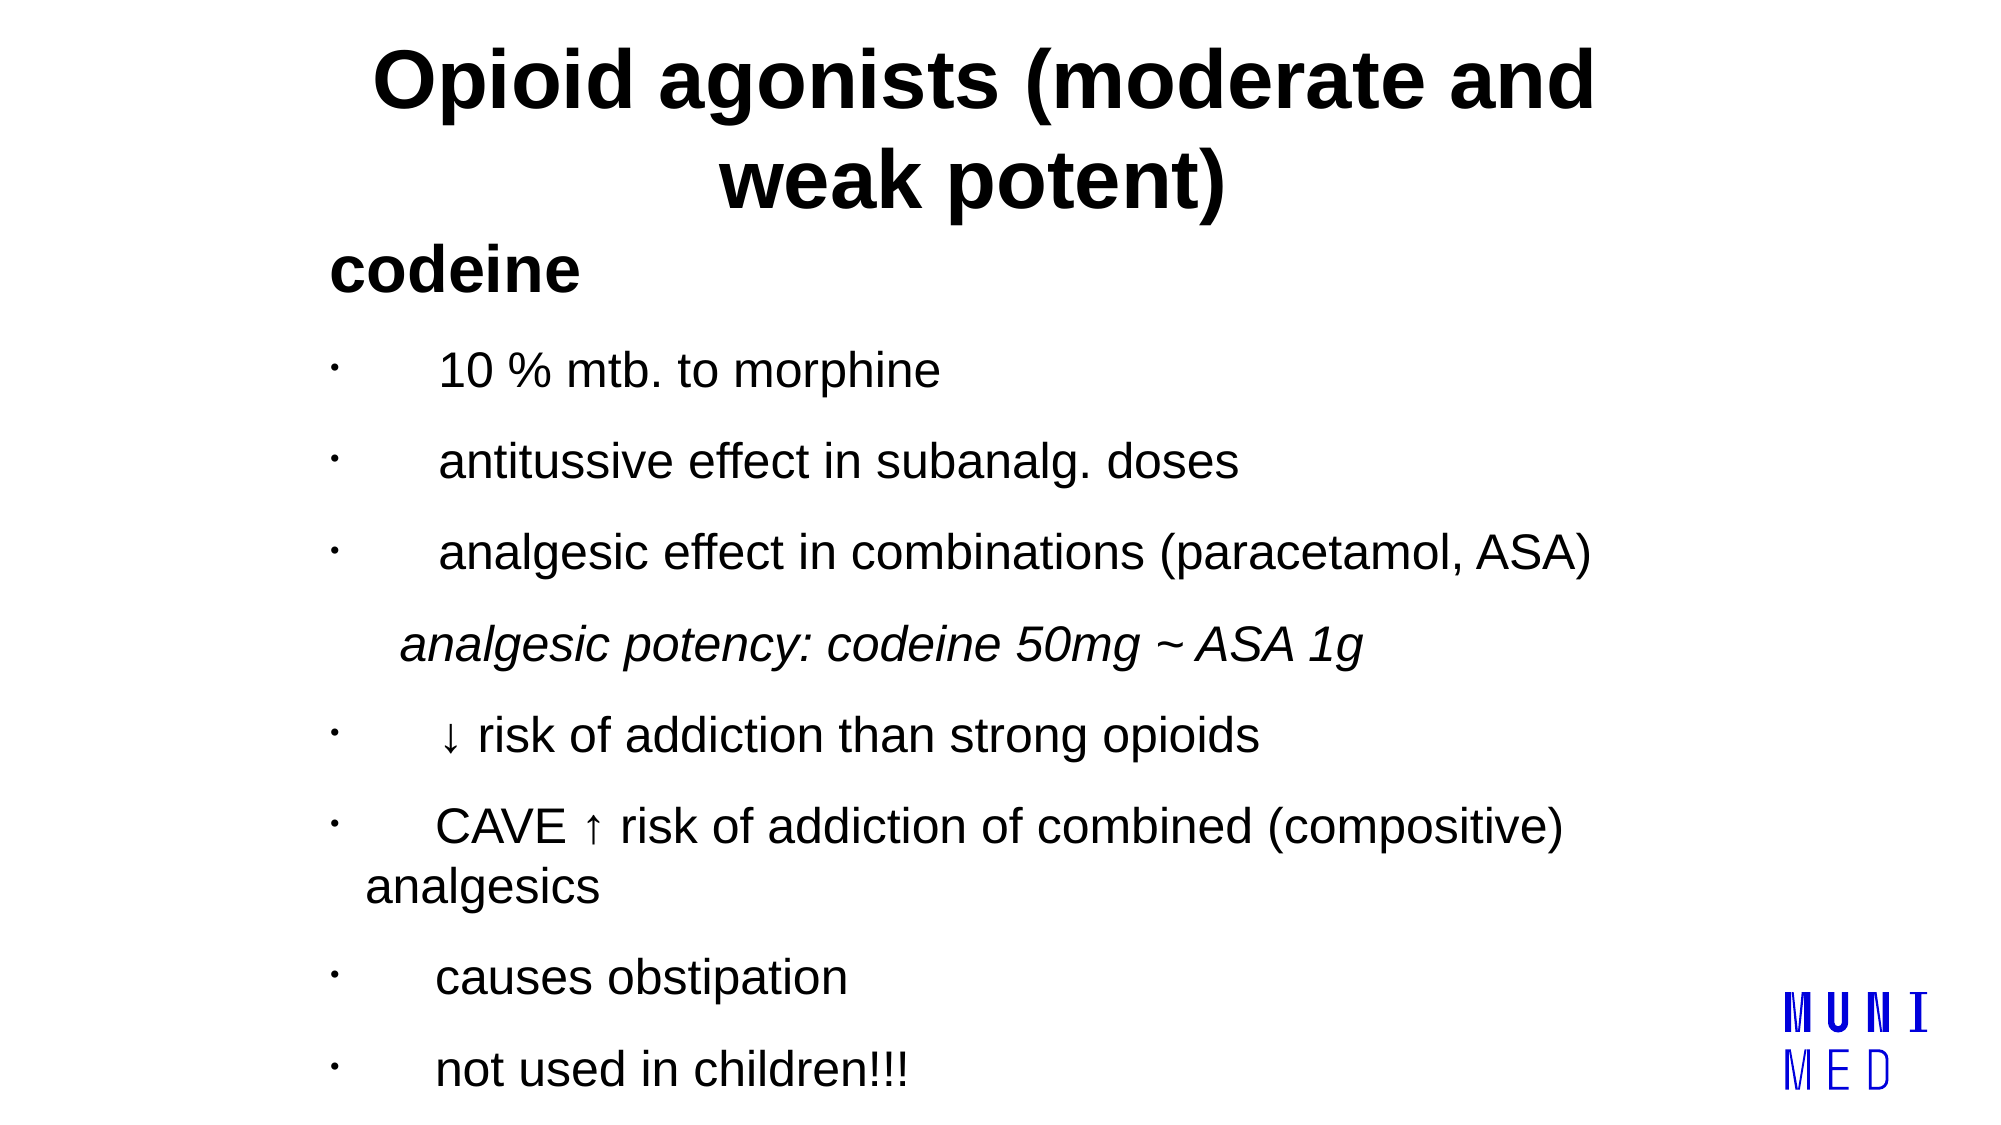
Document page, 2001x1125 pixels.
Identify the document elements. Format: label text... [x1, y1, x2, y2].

text_box codeine 10 % mtb. to morphine antitussive effect in subanalg. doses analgesic effect in combinations (paracetamol, ASA) analgesic potency: codeine 50mg ~ ASA 1g ↓ risk of addiction than strong opioids CAVE ↑ risk of addiction of combined (compositive) analgesics causes obstipation not used in children!!! [314, 218, 1750, 1125]
text_box Opioid agonists (moderate and weak potent) [249, 31, 1721, 219]
